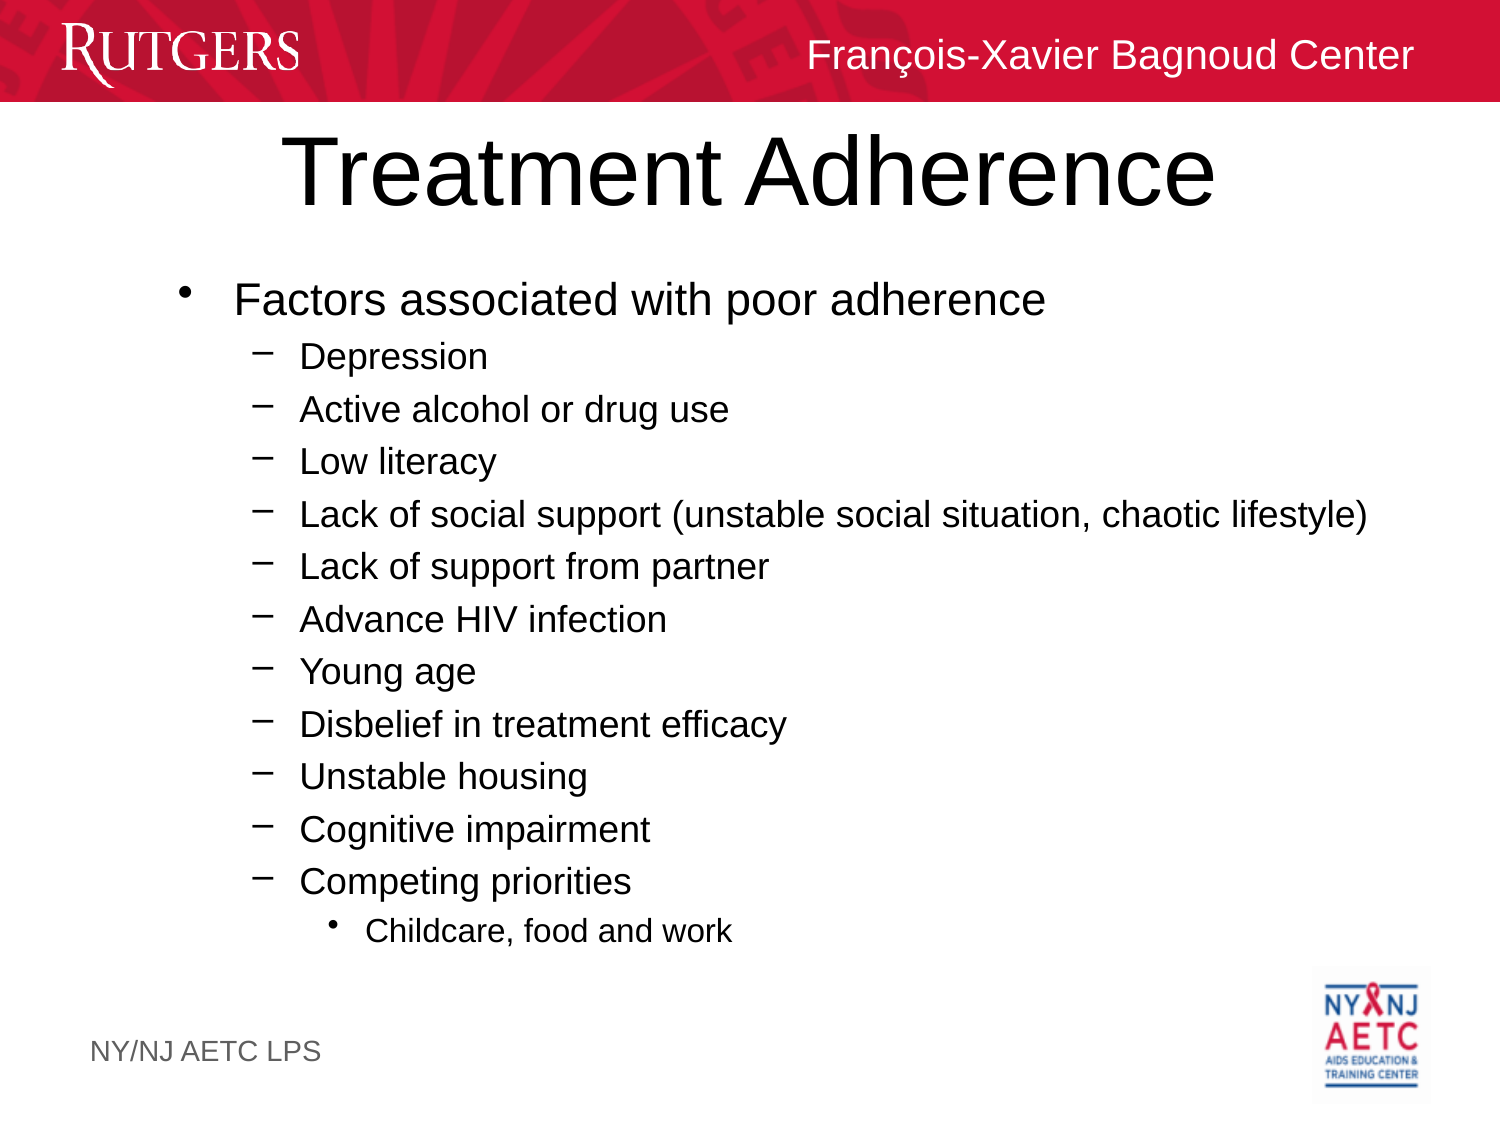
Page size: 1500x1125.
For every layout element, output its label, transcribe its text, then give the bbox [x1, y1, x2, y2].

picture [1312, 1005, 1431, 1104]
title Treatment Adherence [75, 99, 1425, 233]
picture [0, 0, 1500, 102]
list Factors associated with poor adherence Depression Active alcohol or drug use Low literacy Lack of social support (unstable social situation, chaotic lifestyle) Lack of support from partner Advance HIV infection Young age Disbelief in treatment efficacy Unstable housing Cognitive impairment Competing priorities Childcare, food and work [162, 262, 1500, 1005]
